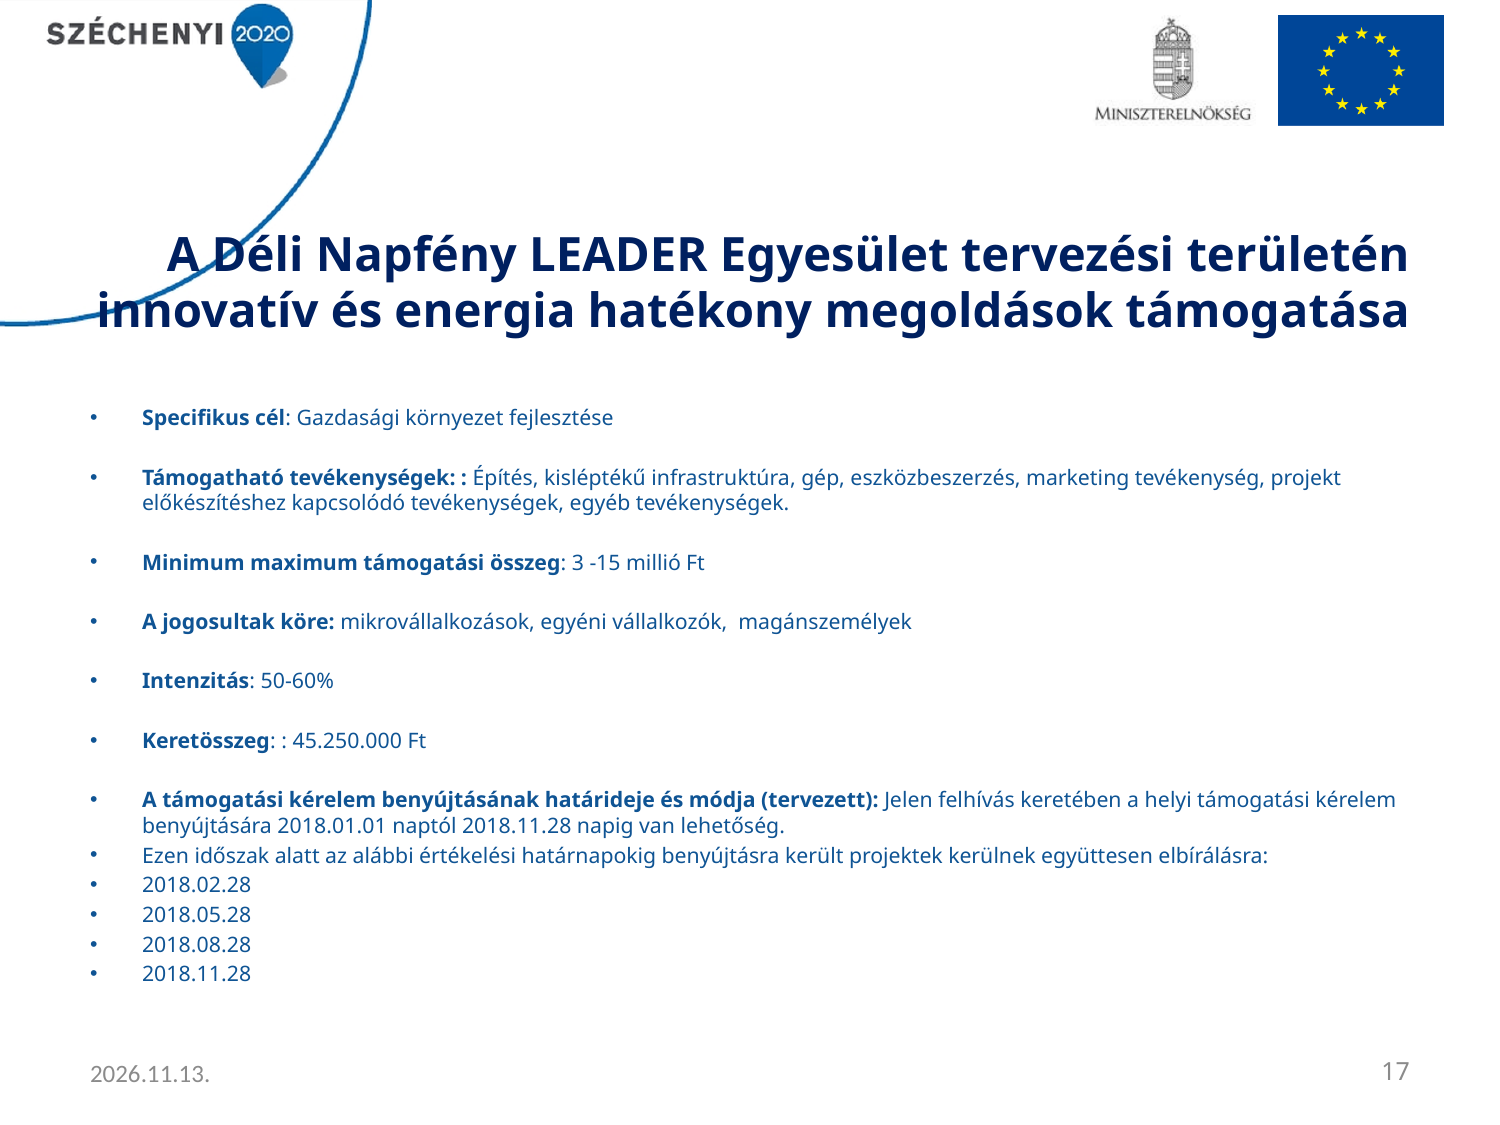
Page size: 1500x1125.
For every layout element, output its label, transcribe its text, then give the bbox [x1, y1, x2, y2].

picture [0, 0, 372, 327]
picture [1278, 15, 1444, 126]
slide_number 17 [1074, 1042, 1425, 1103]
title A Déli Napfény LEADER Egyesület tervezési területén innovatív és energia hatékony megoldások támogatása [75, 186, 1425, 375]
list Specifikus cél: Gazdasági környezet fejlesztése Támogatható tevékenységek: : Építés, kisléptékű infrastruktúra, gép, eszközbeszerzés, marketing tevékenység, projekt előkészítéshez kapcsolódó tevékenységek, egyéb tevékenységek. Minimum maximum támogatási összeg: 3 -15 millió Ft A jogosultak köre: mikrovállalkozások, egyéni vállalkozók, magánszemélyek Intenzitás: 50-60% Keretösszeg: : 45.250.000 Ft A támogatási kérelem benyújtásának határideje és módja (tervezett): Jelen felhívás keretében a helyi támogatási kérelem benyújtására 2018.01.01 naptól 2018.11.28 napig van lehetőség. Ezen időszak alatt az alábbi értékelési határnapokig benyújtásra került projektek kerülnek együttesen elbírálásra: 2018.02.28 2018.05.28 2018.08.28 2018.11.28 [75, 397, 1425, 1005]
picture [1092, 14, 1256, 126]
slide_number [75, 1042, 425, 1103]
